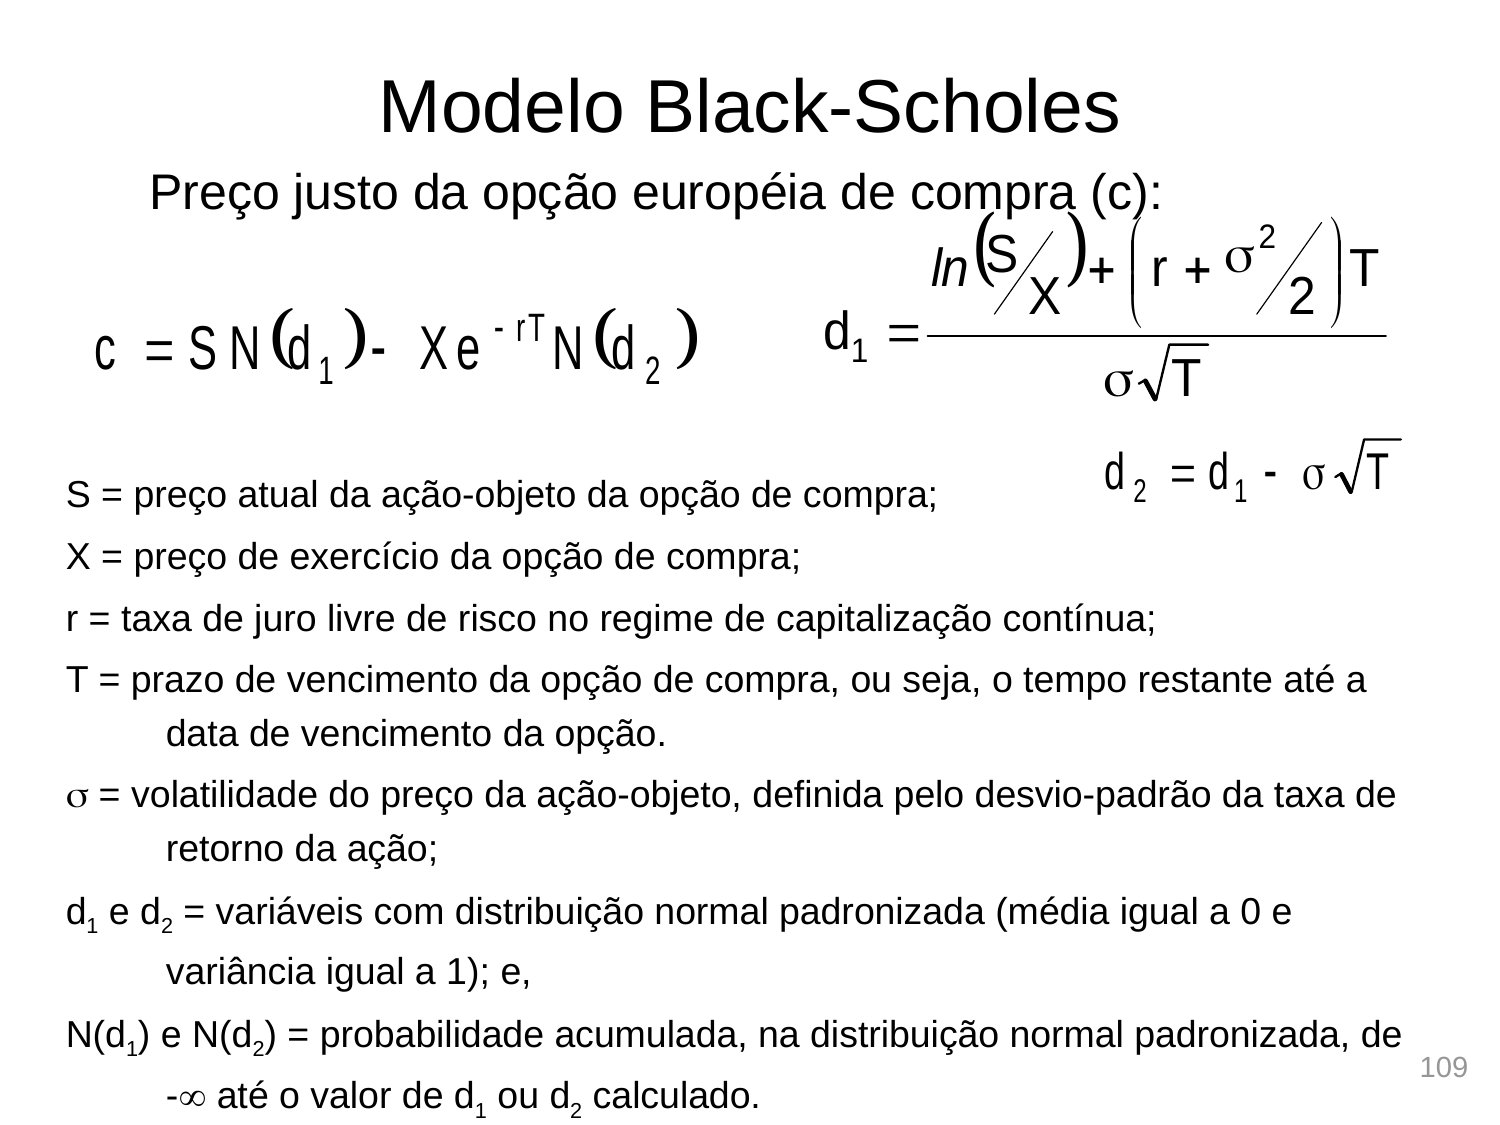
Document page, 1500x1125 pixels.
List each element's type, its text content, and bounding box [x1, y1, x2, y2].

slide_number 109 [1133, 1041, 1484, 1120]
title Modelo Black-Scholes [75, 45, 1425, 161]
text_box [815, 203, 1395, 410]
list Preço justo da opção européia de compra (c): [134, 128, 1360, 269]
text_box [1097, 428, 1409, 510]
text_box S = preço atual da ação-objeto da opção de compra; X = preço de exercício da opção de compra; r = taxa de juro livre de risco no regime de capitalização contínua; T = prazo de vencimento da opção de compra, ou seja, o tempo restante até a data de vencimento da opção. s = volatilidade do preço da ação-objeto, definida pelo desvio-padrão da taxa de retorno da ação; d1 e d2 = variáveis com distribuição normal padronizada (média igual a 0 e variância igual a 1); e, N(d1) e N(d2) = probabilidade acumulada, na distribuição normal padronizada, de - até o valor de d1 ou d2 calculado. [51, 454, 1439, 1117]
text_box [86, 295, 698, 394]
